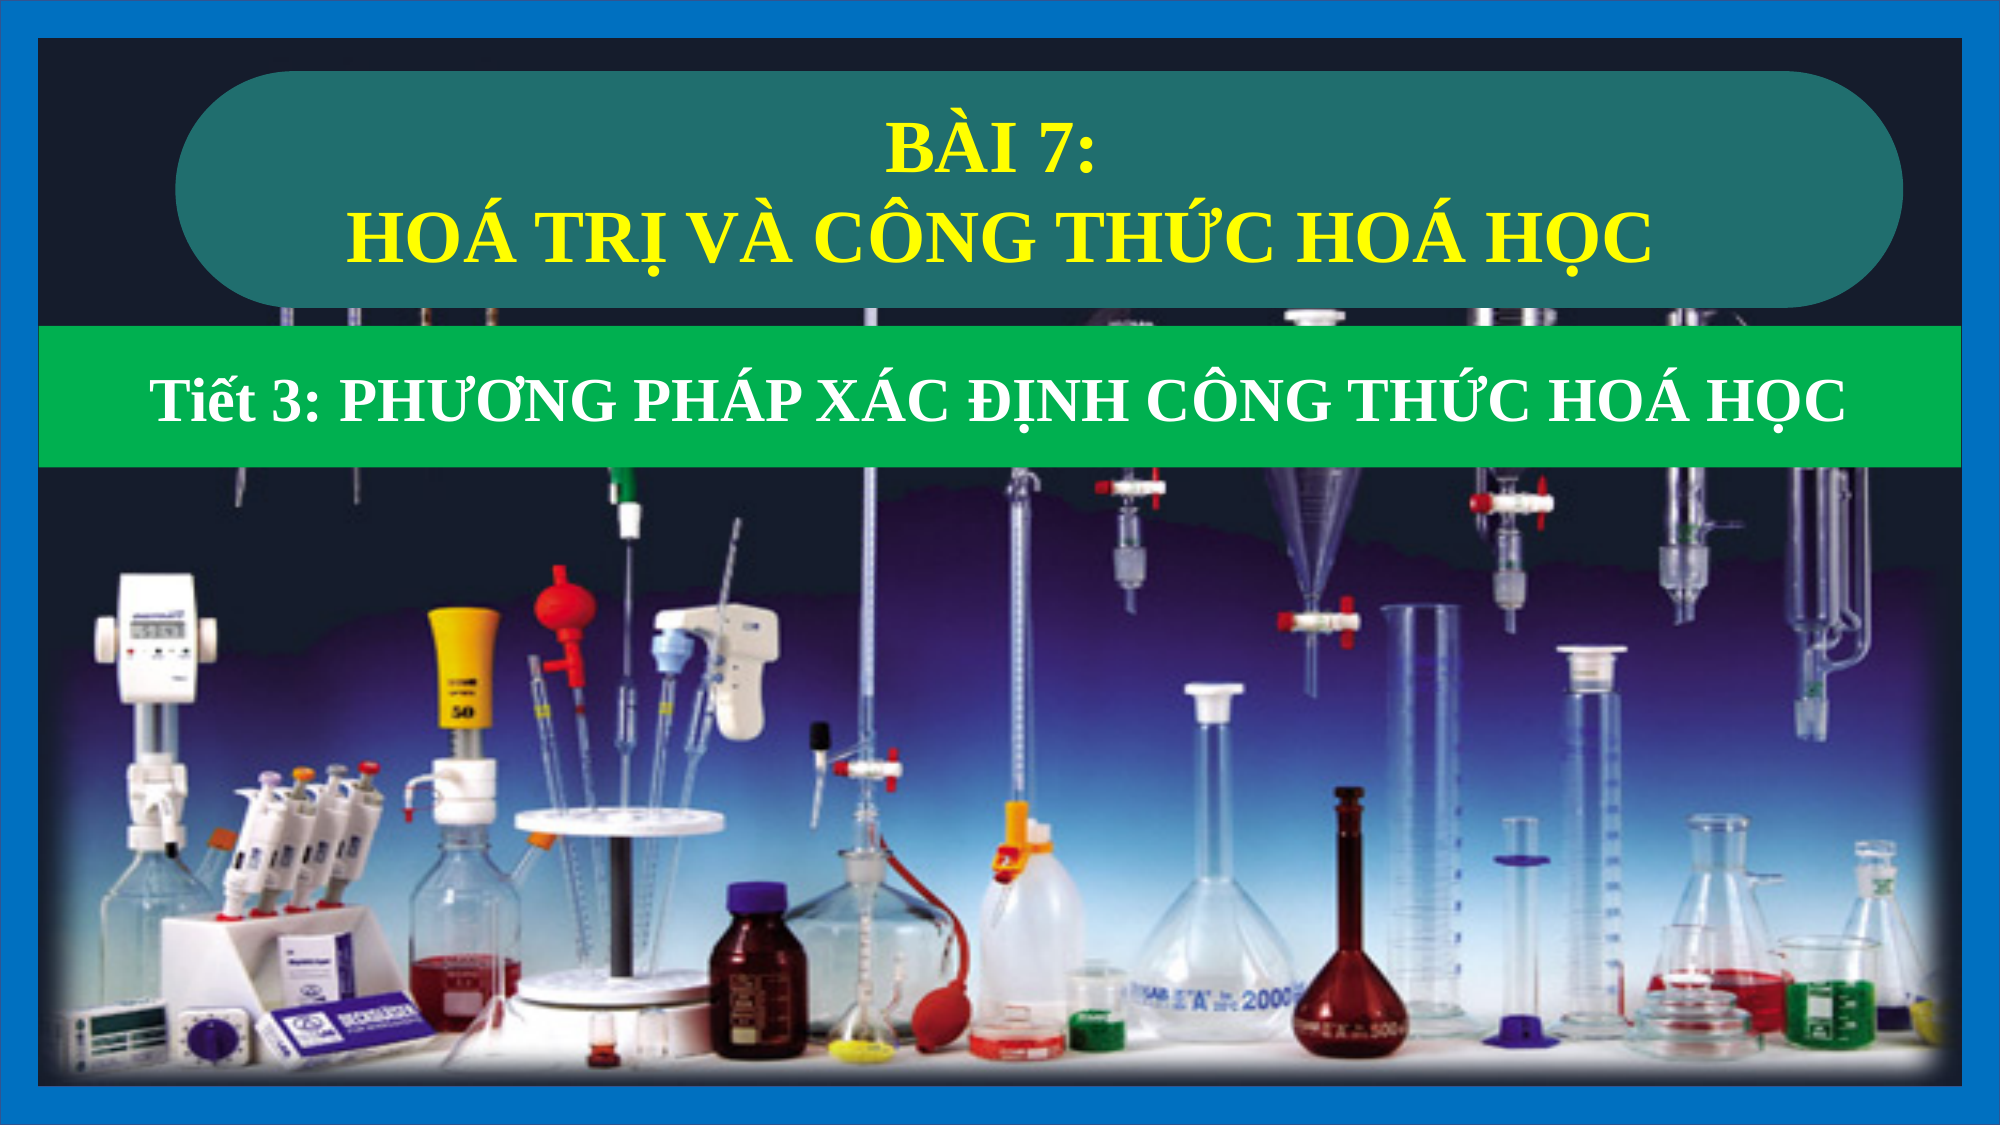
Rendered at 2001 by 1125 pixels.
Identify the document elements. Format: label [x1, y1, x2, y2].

picture [38, 38, 1962, 1086]
text_box [0, 0, 2000, 1125]
text_box [175, 71, 1904, 308]
